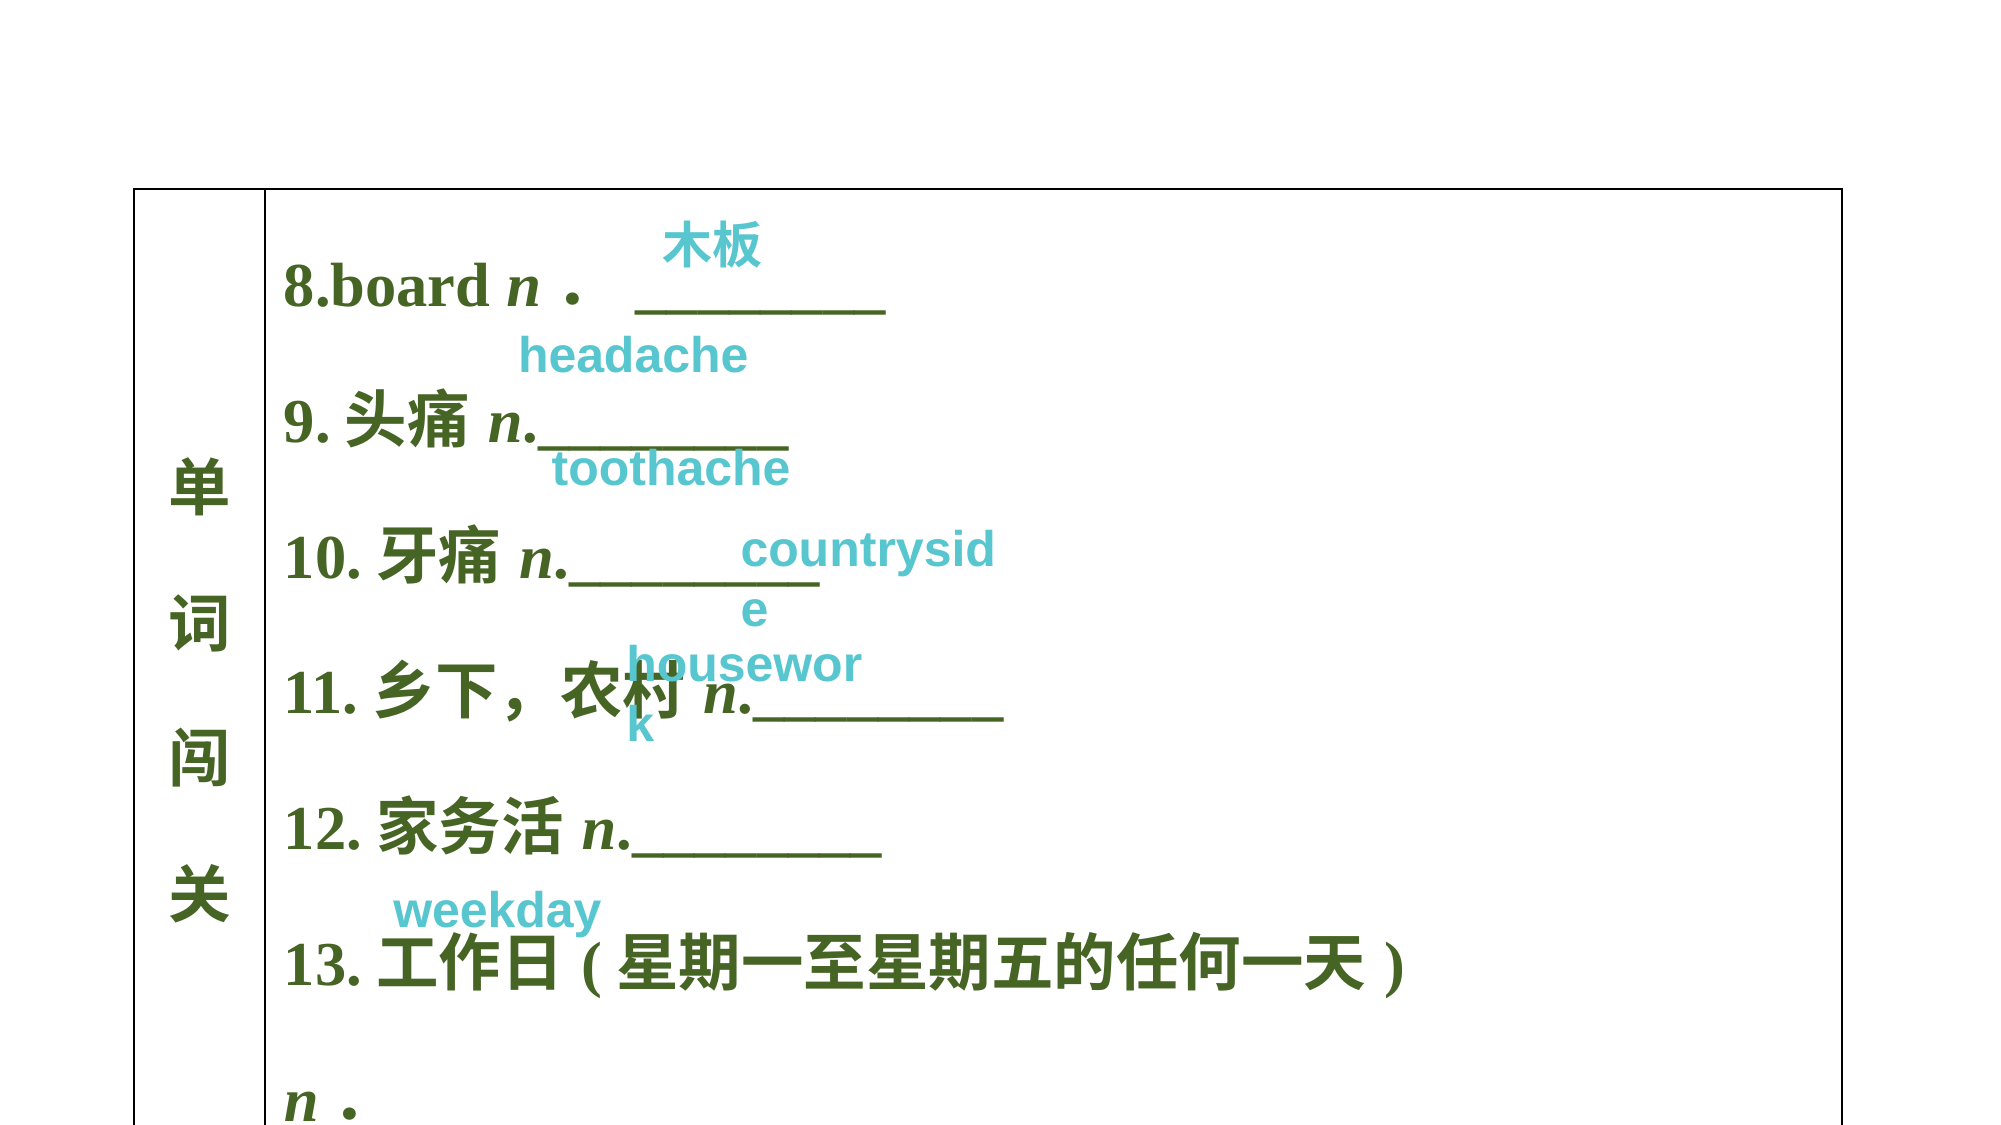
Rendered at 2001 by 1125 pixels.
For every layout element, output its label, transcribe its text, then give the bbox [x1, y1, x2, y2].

text_box countryside [725, 509, 1019, 645]
table_header 单词闯关 [135, 190, 264, 1125]
text_box headache [503, 315, 764, 391]
table_header 8.board n．________ 9.头痛n.________ 10.牙痛n.________ 11.乡下，农村n.________ 12.家务活n.________ 13.工作日(星期一至星期五的任何一天) n．________ [266, 190, 1841, 1125]
text_box housework [611, 623, 905, 759]
text_box 木板 [647, 205, 778, 281]
text_box toothache [536, 427, 806, 503]
text_box weekday [378, 870, 672, 946]
